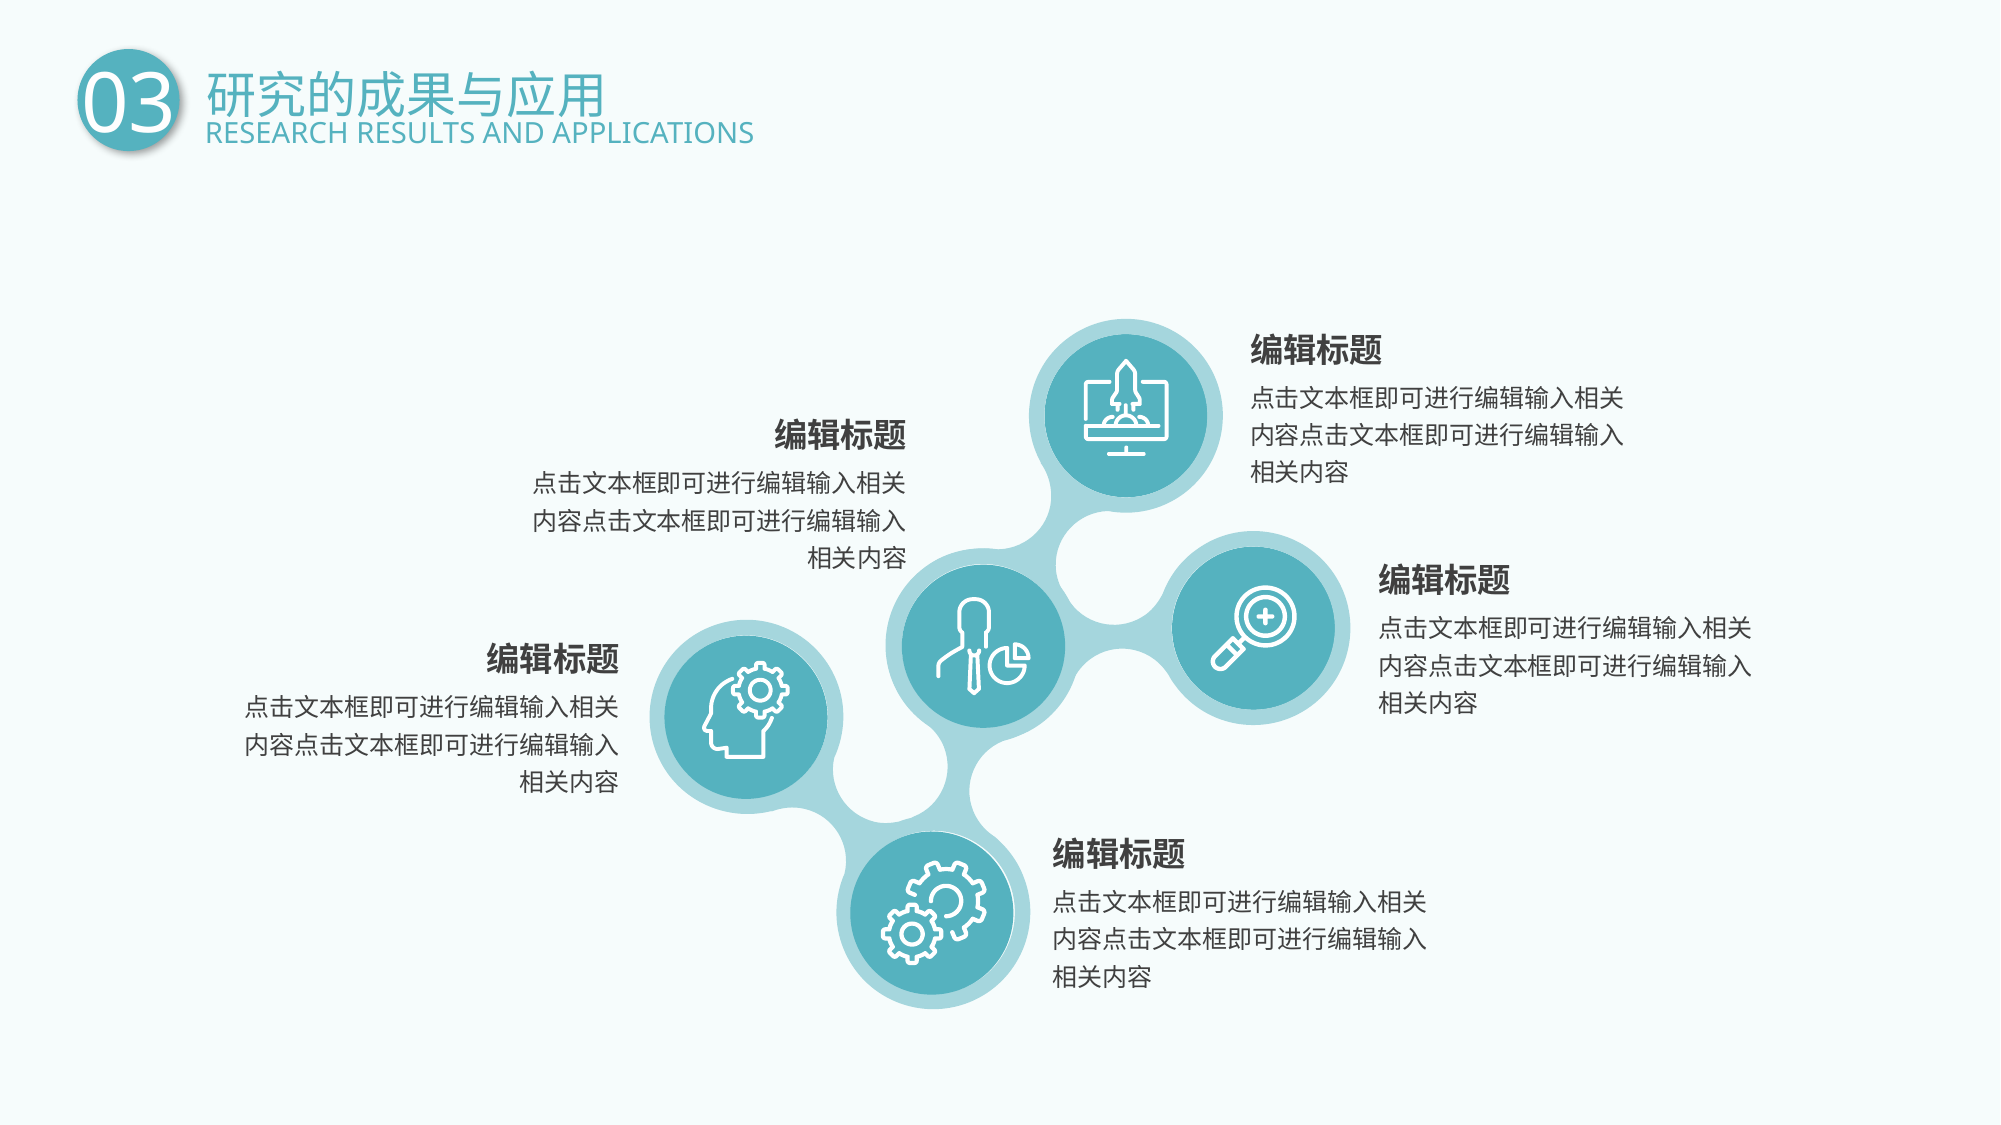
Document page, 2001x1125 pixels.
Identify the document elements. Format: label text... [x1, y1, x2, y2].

text_box 点击文本框即可进行编辑输入相关内容点击文本框即可进行编辑输入相关内容 [509, 452, 636, 580]
text_box 点击文本框即可进行编辑输入相关内容点击文本框即可进行编辑输入相关内容 [222, 677, 635, 804]
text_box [936, 597, 1031, 696]
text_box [880, 860, 987, 966]
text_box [702, 660, 790, 759]
text_box 研究的成果与应用 [192, 11, 815, 106]
text_box 点击文本框即可进行编辑输入相关内容点击文本框即可进行编辑输入相关内容 [1364, 367, 1647, 495]
text_box 编辑标题 [1364, 321, 1446, 376]
text_box RESEARCH RESULTS AND APPLICATIONS [182, 106, 1007, 157]
text_box 03 [64, 42, 192, 157]
text_box 编辑标题 [1364, 552, 1575, 607]
text_box 编辑标题 [423, 631, 635, 686]
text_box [636, 305, 1364, 1023]
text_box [1083, 358, 1169, 456]
text_box 点击文本框即可进行编辑输入相关内容点击文本框即可进行编辑输入相关内容 [1364, 871, 1450, 999]
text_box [1210, 585, 1297, 672]
text_box 点击文本框即可进行编辑输入相关内容点击文本框即可进行编辑输入相关内容 [1364, 597, 1776, 725]
